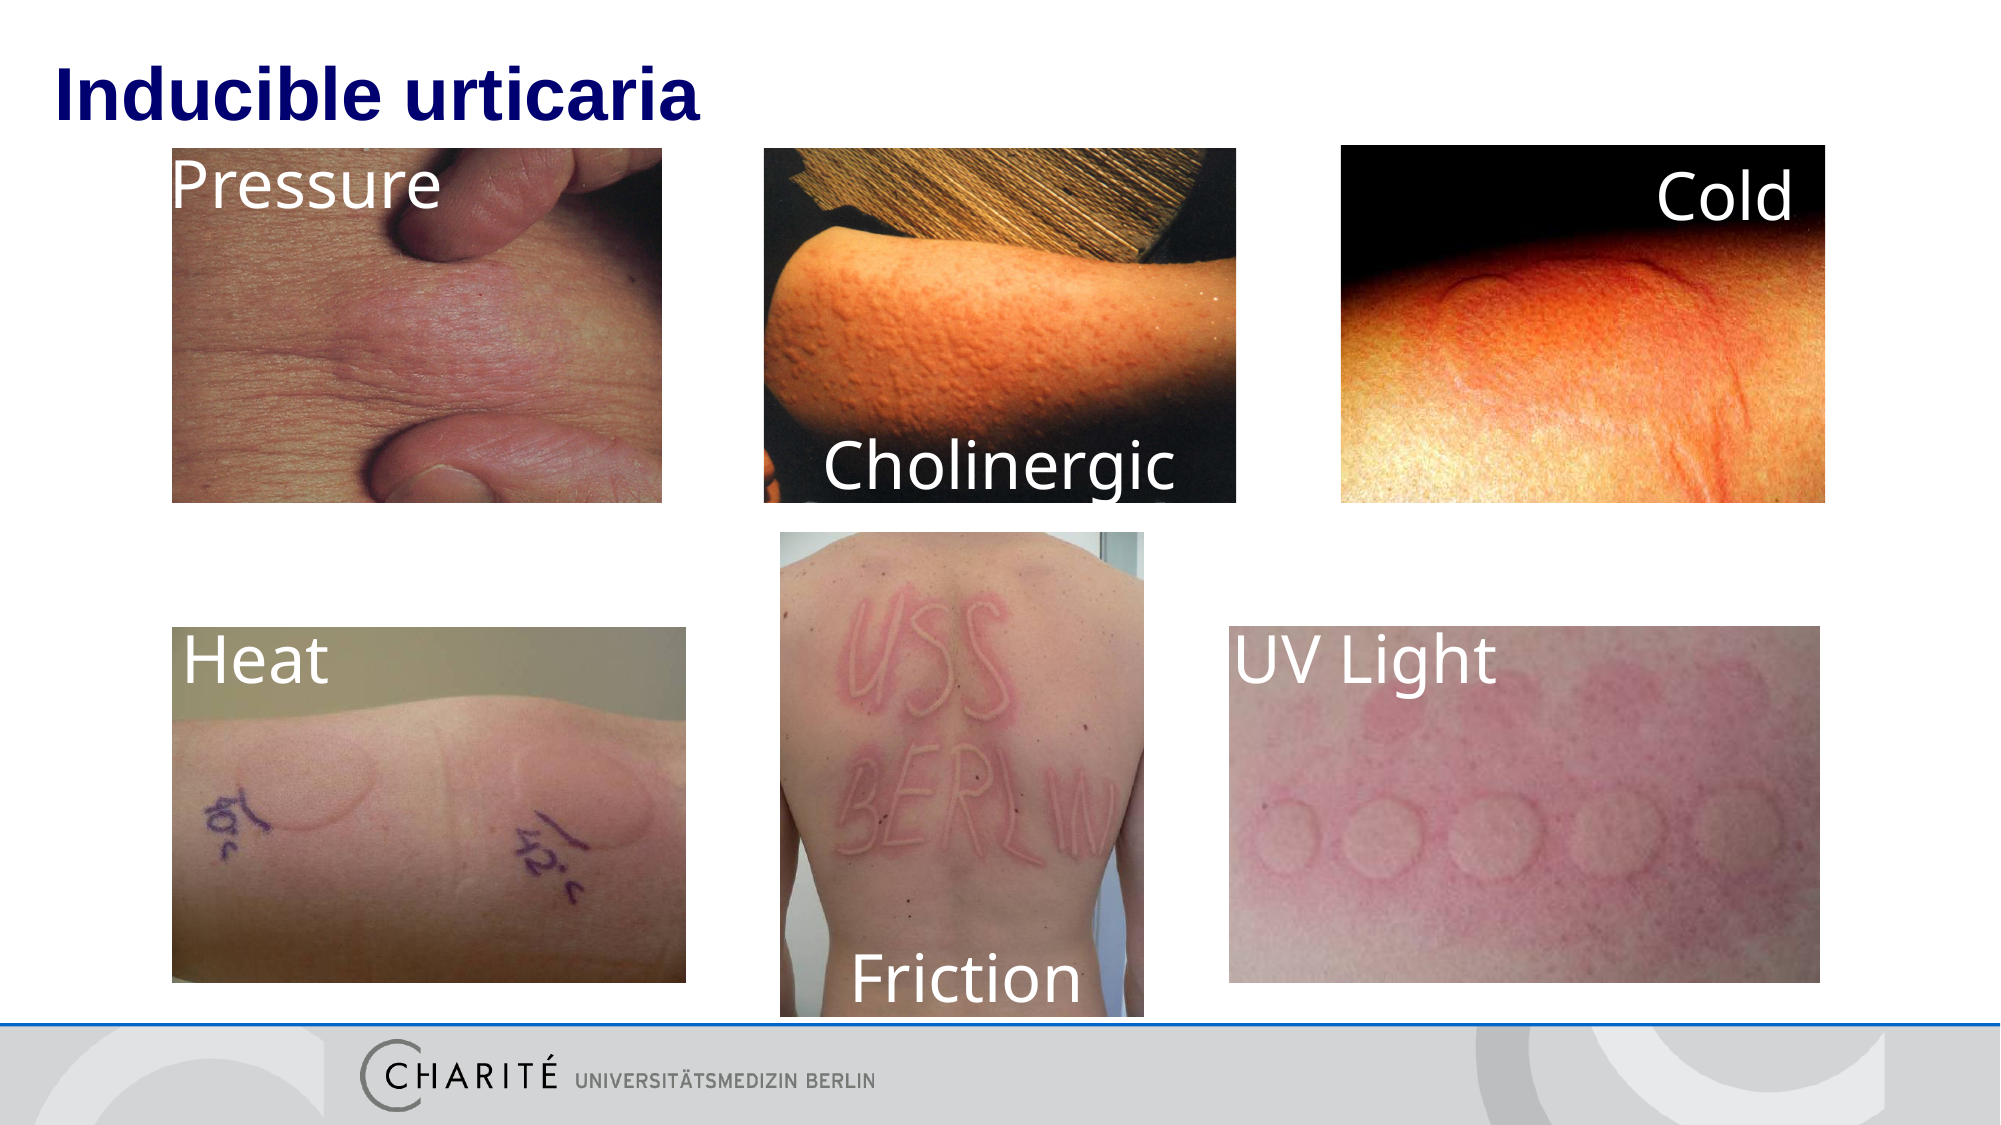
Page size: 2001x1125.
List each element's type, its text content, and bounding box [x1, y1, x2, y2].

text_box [1340, 125, 1826, 503]
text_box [779, 531, 1145, 1025]
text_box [160, 134, 662, 503]
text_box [1217, 608, 1820, 984]
picture [0, 1027, 2000, 1125]
title Inducible urticaria [54, 45, 1945, 138]
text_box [160, 608, 687, 984]
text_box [763, 148, 1237, 512]
